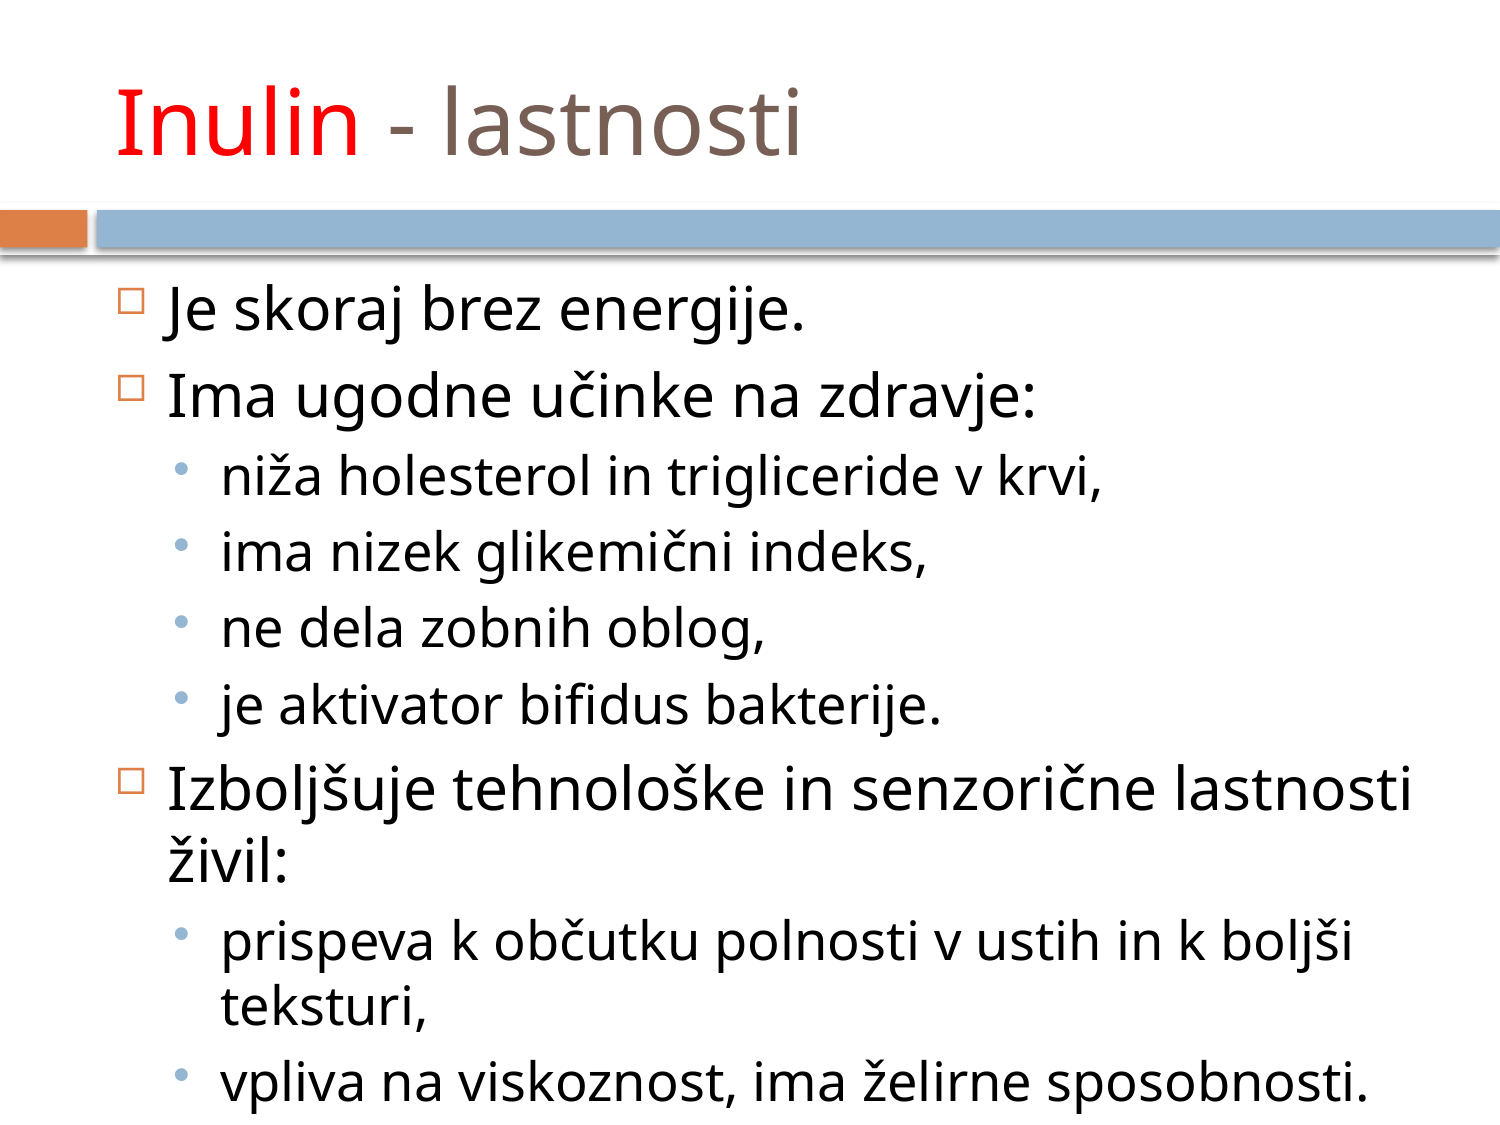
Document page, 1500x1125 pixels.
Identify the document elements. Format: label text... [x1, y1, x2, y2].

title Inulin - lastnosti [100, 37, 1438, 200]
list Je skoraj brez energije. Ima ugodne učinke na zdravje: niža holesterol in trigliceride v krvi, ima nizek glikemični indeks, ne dela zobnih oblog, je aktivator bifidus bakterije. Izboljšuje tehnološke in senzorične lastnosti živil: prispeva k občutku polnosti v ustih in k boljši teksturi, vpliva na viskoznost, ima želirne sposobnosti. [100, 262, 1438, 1000]
